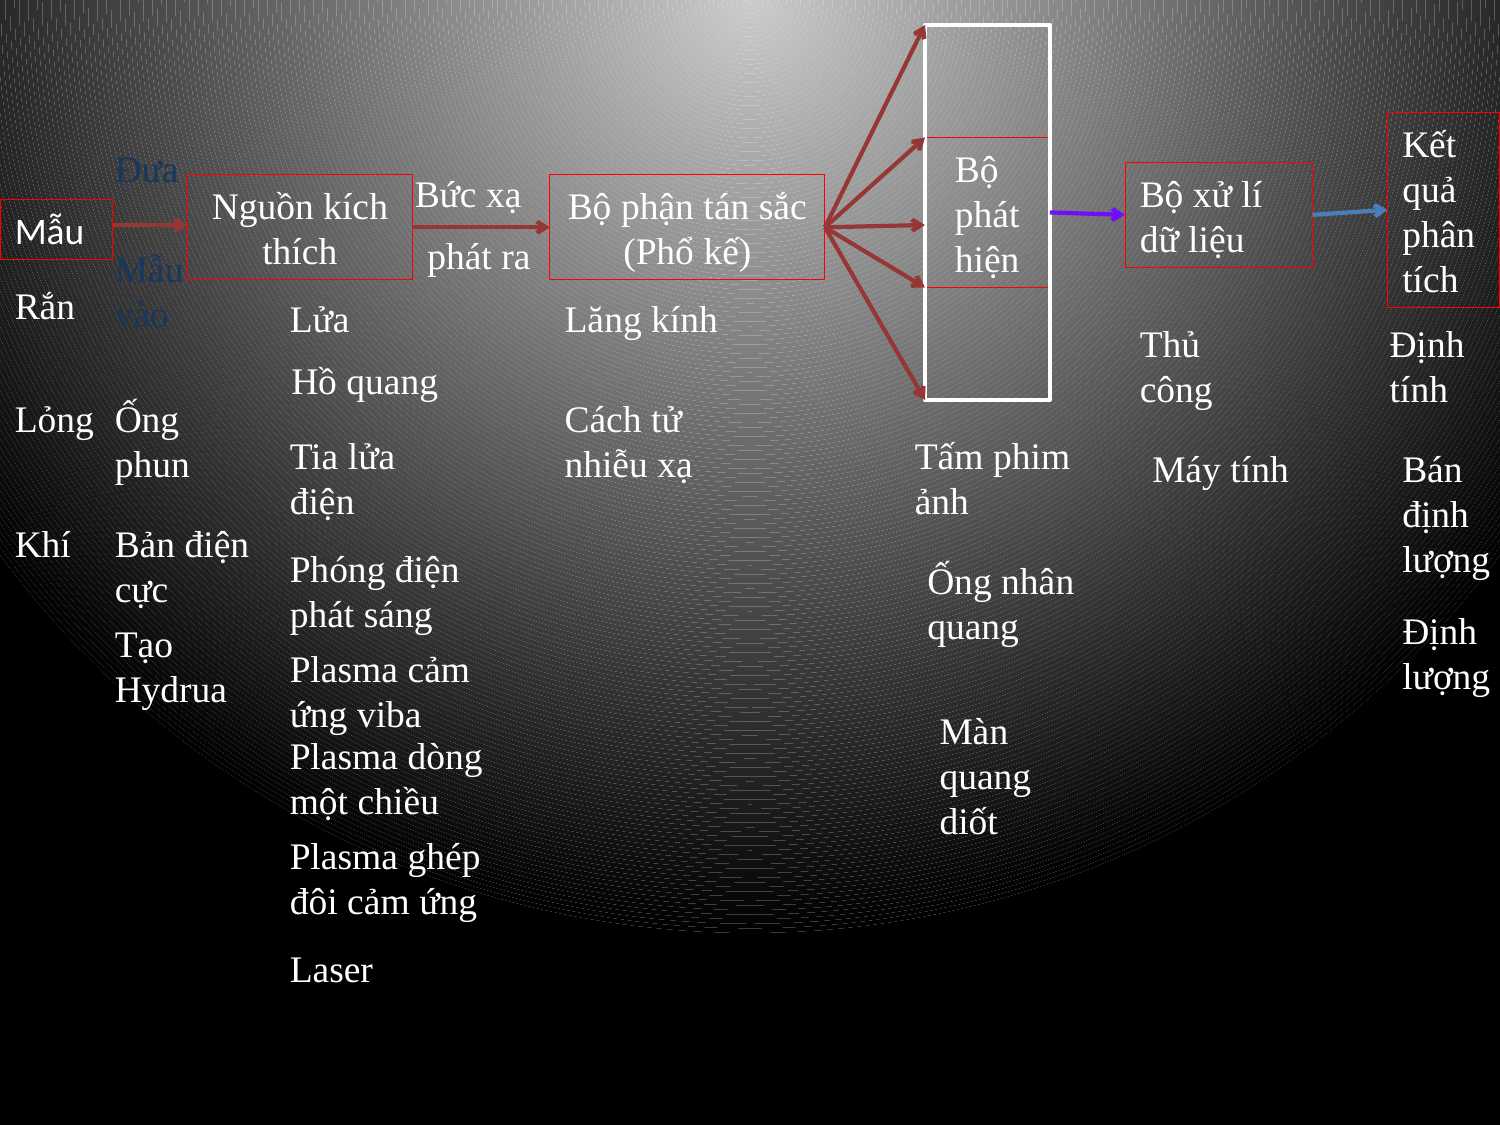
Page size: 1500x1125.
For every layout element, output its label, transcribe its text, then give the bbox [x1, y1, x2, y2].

text_box Khí [0, 512, 99, 573]
text_box Plasma dòng một chiều [274, 724, 500, 824]
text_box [0, 24, 1313, 401]
text_box Thủ công [1124, 409, 1275, 418]
text_box Màn quang diốt [924, 699, 1088, 850]
text_box Plasma cảm ứng viba [274, 637, 488, 724]
text_box Bán định lượng [1387, 437, 1500, 588]
text_box Phóng điện phát sáng [274, 537, 500, 643]
text_box Máy tính [1137, 437, 1325, 498]
text_box Ống phun [99, 409, 213, 493]
text_box Kết quả phân tích [1387, 112, 1500, 308]
text_box Tia lửa điện [275, 424, 463, 530]
text_box Ống nhân quang [912, 549, 1150, 655]
text_box Cách tử nhiễu xạ [549, 409, 788, 493]
text_box Định tính [1374, 312, 1500, 418]
text_box Định lượng [1387, 599, 1500, 705]
text_box Bản điện cực [99, 512, 288, 612]
text_box Tấm phim ảnh [899, 424, 1138, 530]
text_box Plasma ghép đôi cảm ứng [274, 824, 513, 930]
text_box Lỏng [0, 408, 99, 448]
text_box Laser [275, 937, 475, 998]
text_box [1312, 210, 1388, 216]
text_box Tạo Hydrua [99, 612, 274, 718]
